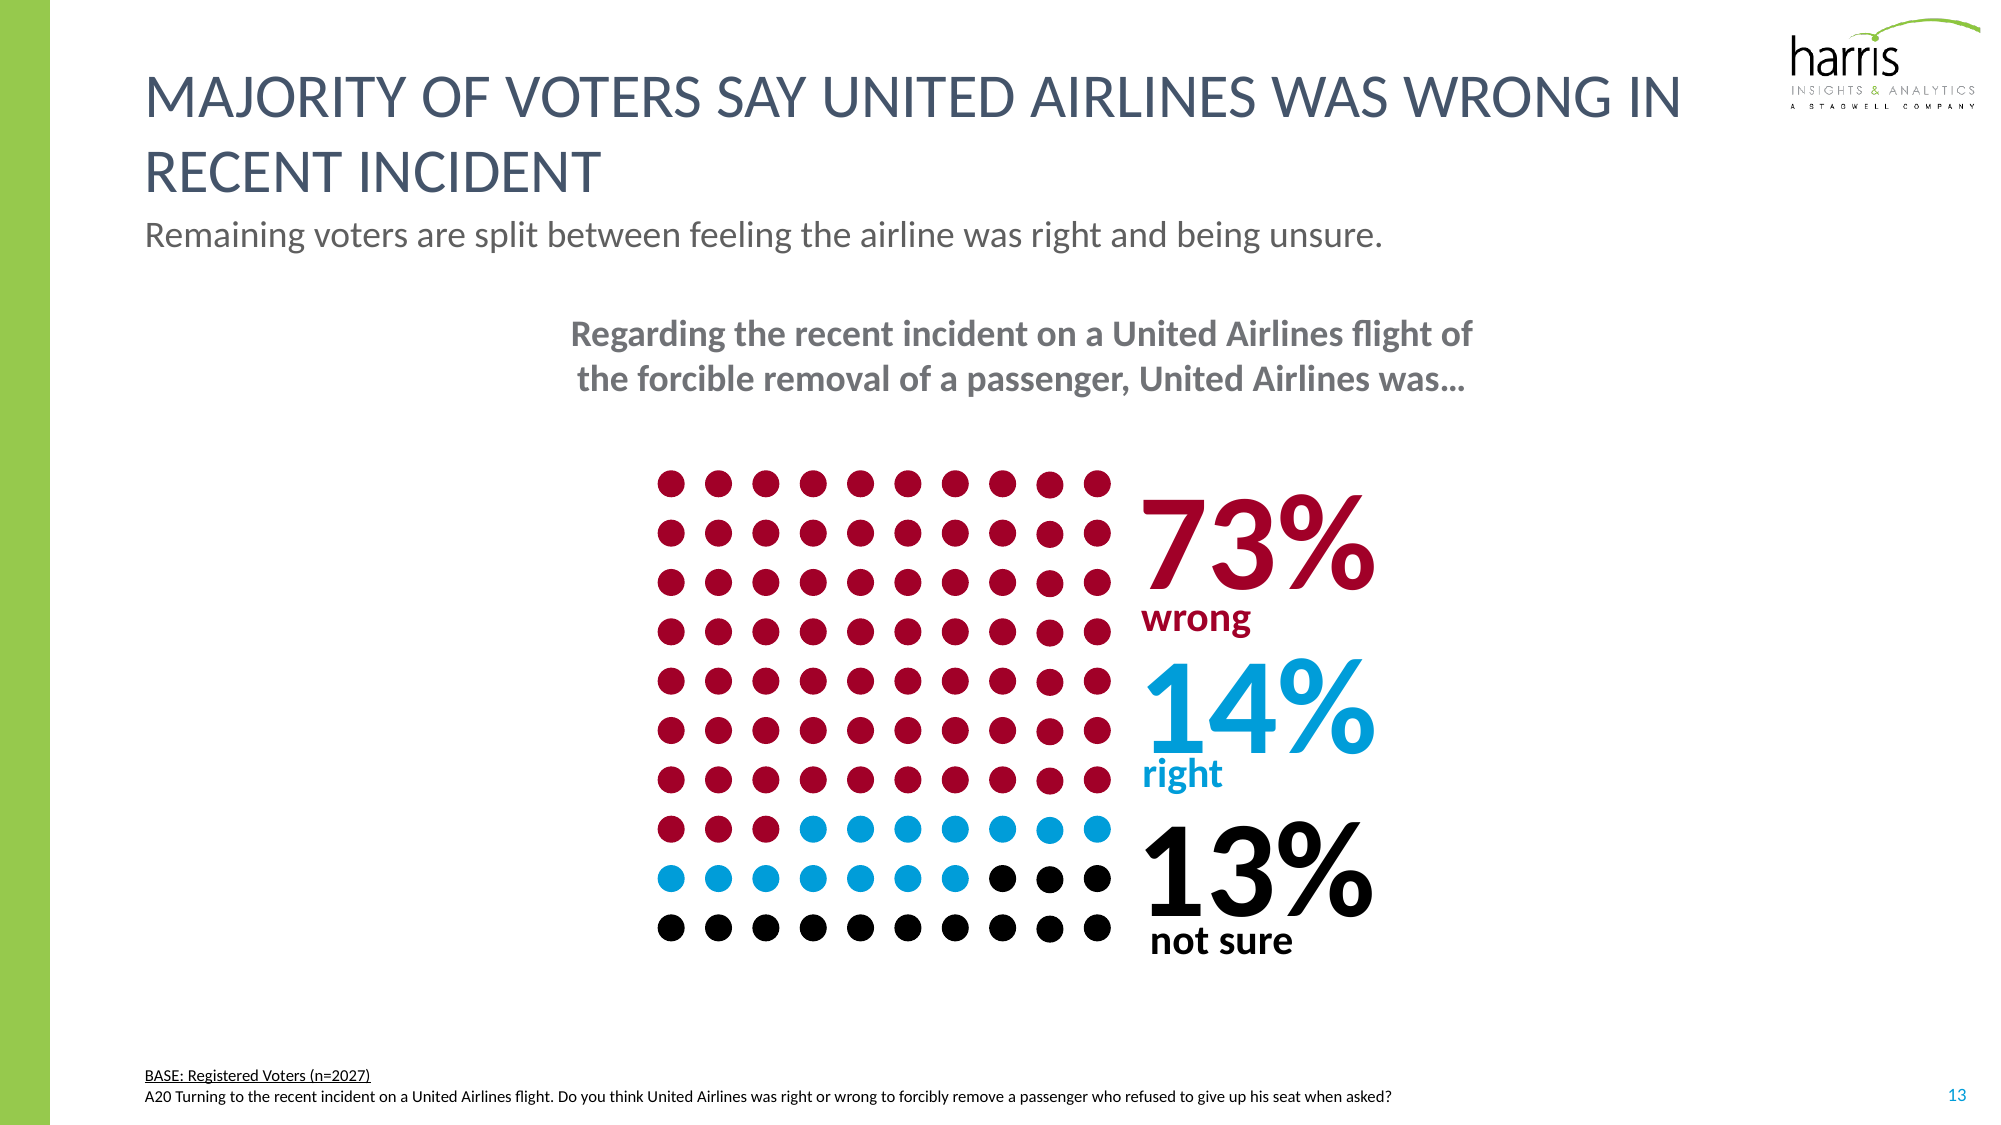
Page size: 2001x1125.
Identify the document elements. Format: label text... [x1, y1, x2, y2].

text_box Regarding the recent incident on a United Airlines flight of the forcible removal of a passenger, United Airlines was… [530, 301, 1515, 407]
list Remaining voters are split between feeling the airline was right and being unsure. [129, 210, 1915, 262]
title Majority of voters say united airlines was wrong in recent incident [129, 111, 1917, 205]
picture [1787, 14, 1983, 113]
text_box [657, 444, 1515, 999]
list BASE: Registered Voters (n=2027) A20 Turning to the recent incident on a United Airlines flight. Do you think United Airlines was right or wrong to forcibly remove a passenger who refused to give up his seat when asked? [129, 1045, 1916, 1106]
